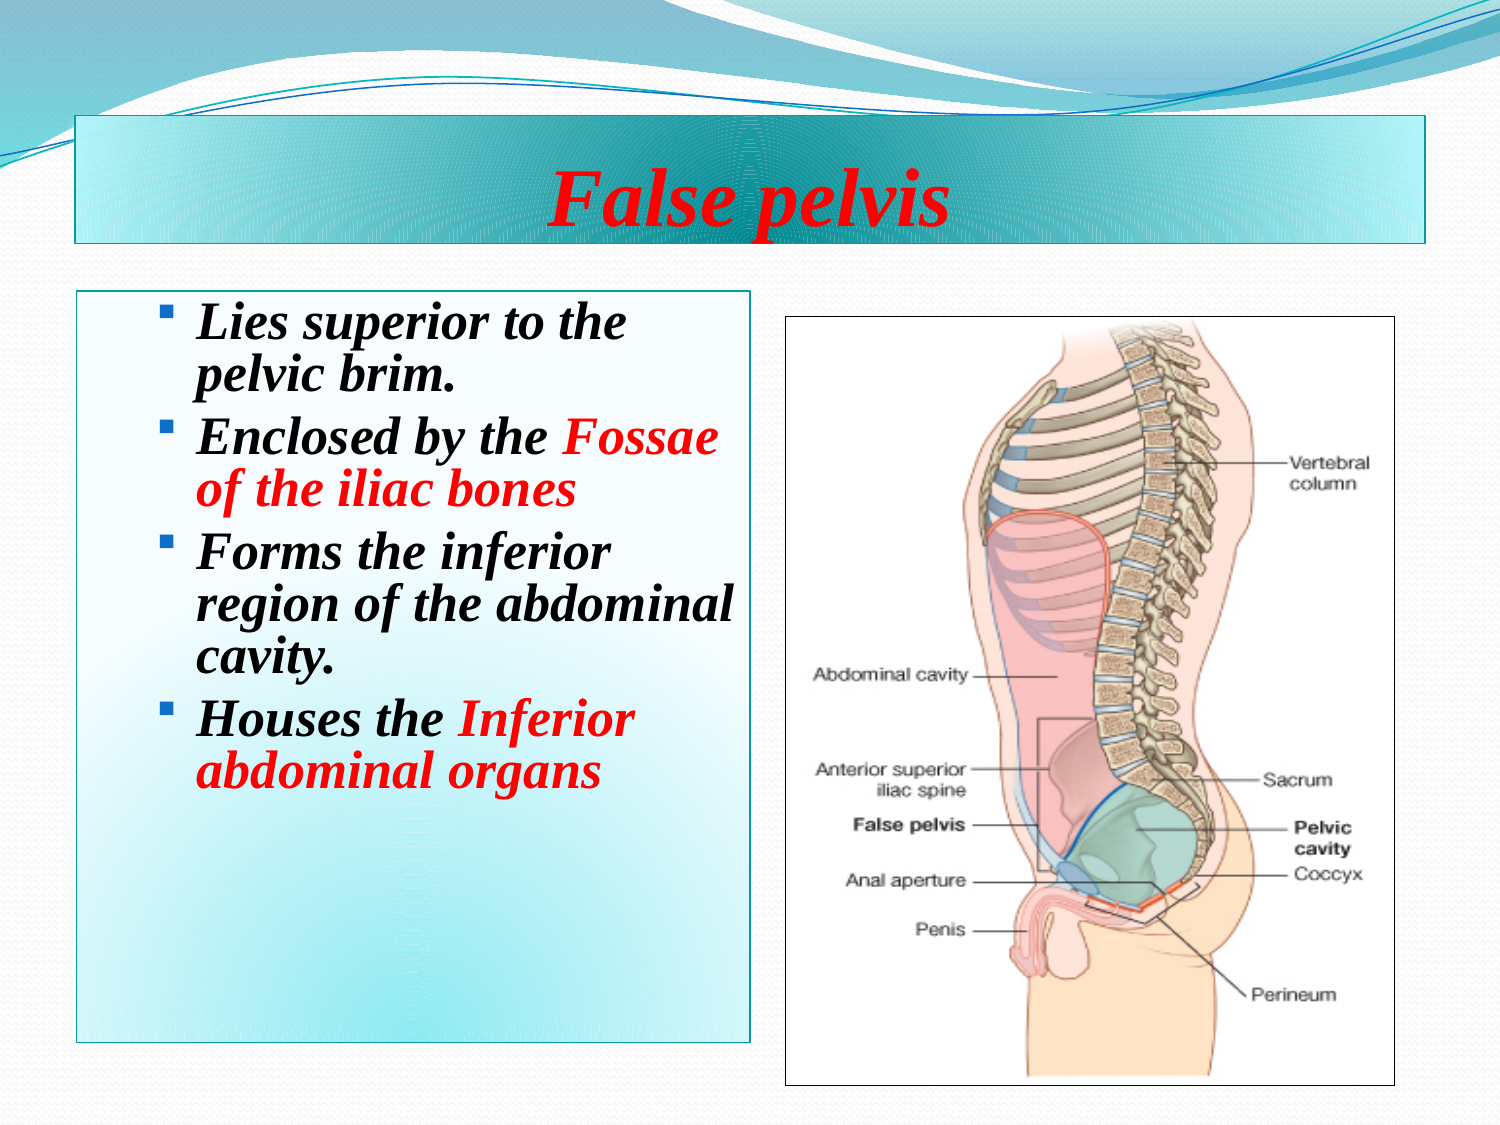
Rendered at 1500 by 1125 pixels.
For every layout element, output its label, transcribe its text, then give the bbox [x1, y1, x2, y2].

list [784, 316, 1395, 1086]
title False pelvis [74, 115, 1426, 244]
list Lies superior to the pelvic brim. Enclosed by the Fossae of the iliac bones Forms the inferior region of the abdominal cavity. Houses the Inferior abdominal organs [76, 290, 751, 1043]
